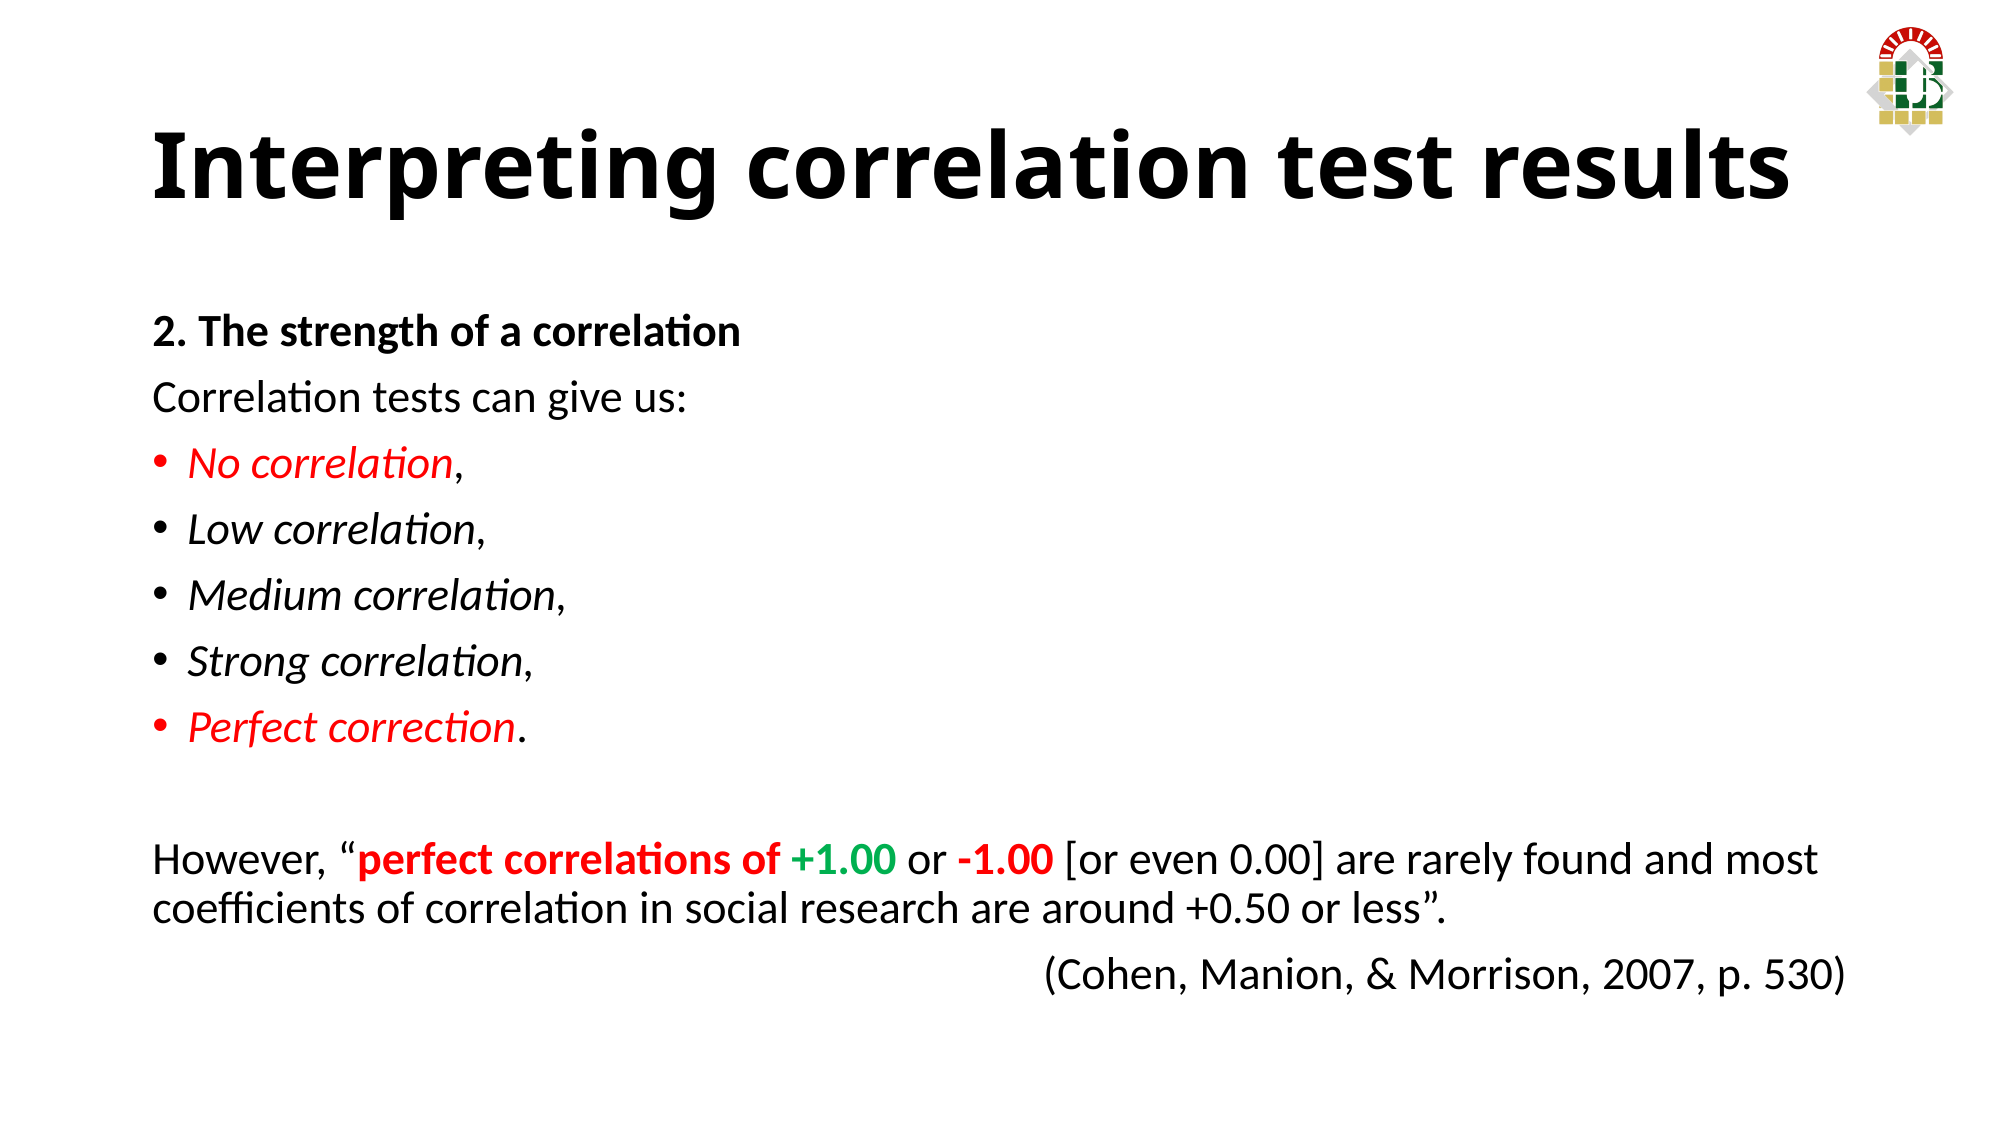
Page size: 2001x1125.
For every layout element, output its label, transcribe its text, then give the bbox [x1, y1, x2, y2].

list 2. The strength of a correlation Correlation tests can give us: No correlation, Low correlation, Medium correlation, Strong correlation, Perfect correction. However, “perfect correlations of +1.00 or -1.00 [or even 0.00] are rarely found and most coefficients of correlation in social research are around +0.50 or less”. (Cohen, Manion, & Morrison, 2007, p. 530) [137, 299, 1863, 1014]
picture [1866, 27, 1954, 137]
title Interpreting correlation test results [137, 59, 1863, 278]
